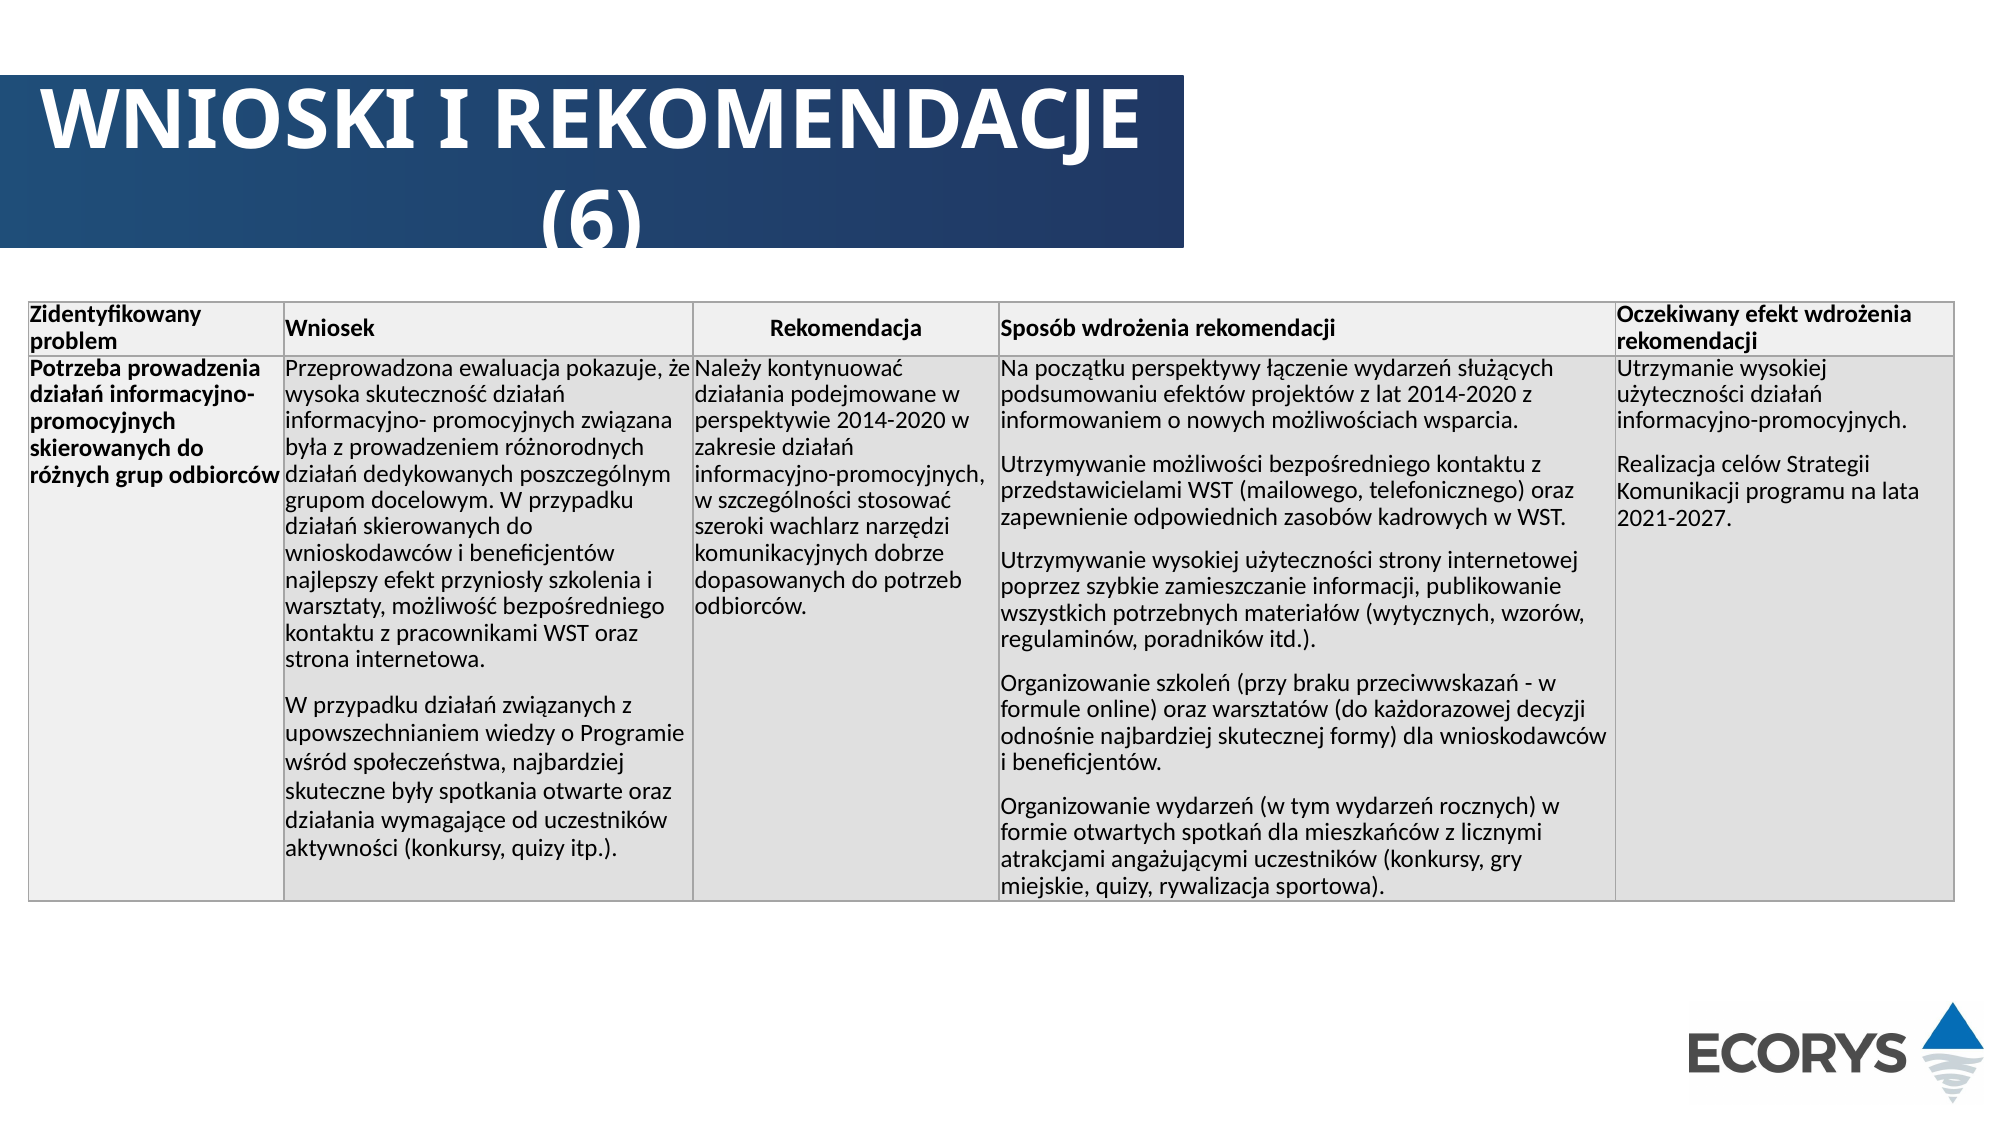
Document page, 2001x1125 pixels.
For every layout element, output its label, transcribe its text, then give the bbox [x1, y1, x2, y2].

title WNIOSKI I REKOMENDACJE (6) [0, 59, 1184, 278]
table_header Oczekiwany efekt wdrożenia rekomendacji [1616, 303, 1953, 355]
table_header Sposób wdrożenia rekomendacji [1000, 303, 1615, 355]
table_cell Przeprowadzona ewaluacja pokazuje, że wysoka skuteczność działań informacyjno- promocyjnych związana była z prowadzeniem różnorodnych działań dedykowanych poszczególnym grupom docelowym. W przypadku działań skierowanych do wnioskodawców i beneficjentów najlepszy efekt przyniosły szkolenia i warsztaty, możliwość bezpośredniego kontaktu z pracownikami WST oraz strona internetowa. W przypadku działań związanych z upowszechnianiem wiedzy o Programie wśród społeczeństwa, najbardziej skuteczne były spotkania otwarte oraz działania wymagające od uczestników aktywności (konkursy, quizy itp.). [285, 357, 692, 900]
table_header Rekomendacja [694, 303, 998, 355]
table_cell Potrzeba prowadzenia działań informacyjno-promocyjnych skierowanych do różnych grup odbiorców [29, 357, 283, 900]
picture [1689, 1001, 1984, 1105]
table_cell Na początku perspektywy łączenie wydarzeń służących podsumowaniu efektów projektów z lat 2014-2020 z informowaniem o nowych możliwościach wsparcia. Utrzymywanie możliwości bezpośredniego kontaktu z przedstawicielami WST (mailowego, telefonicznego) oraz zapewnienie odpowiednich zasobów kadrowych w WST. Utrzymywanie wysokiej użyteczności strony internetowej poprzez szybkie zamieszczanie informacji, publikowanie wszystkich potrzebnych materiałów (wytycznych, wzorów, regulaminów, poradników itd.). Organizowanie szkoleń (przy braku przeciwwskazań - w formule online) oraz warsztatów (do każdorazowej decyzji odnośnie najbardziej skutecznej formy) dla wnioskodawców i beneficjentów. Organizowanie wydarzeń (w tym wydarzeń rocznych) w formie otwartych spotkań dla mieszkańców z licznymi atrakcjami angażującymi uczestników (konkursy, gry miejskie, quizy, rywalizacja sportowa). [1000, 357, 1615, 900]
table_cell Utrzymanie wysokiej użyteczności działań informacyjno-promocyjnych. Realizacja celów Strategii Komunikacji programu na lata 2021-2027. [1616, 357, 1953, 900]
table_header Wniosek [285, 303, 692, 355]
table_cell Należy kontynuować działania podejmowane w perspektywie 2014-2020 w zakresie działań informacyjno-promocyjnych, w szczególności stosować szeroki wachlarz narzędzi komunikacyjnych dobrze dopasowanych do potrzeb odbiorców. [694, 357, 998, 900]
table_header Zidentyfikowany problem [29, 303, 283, 355]
